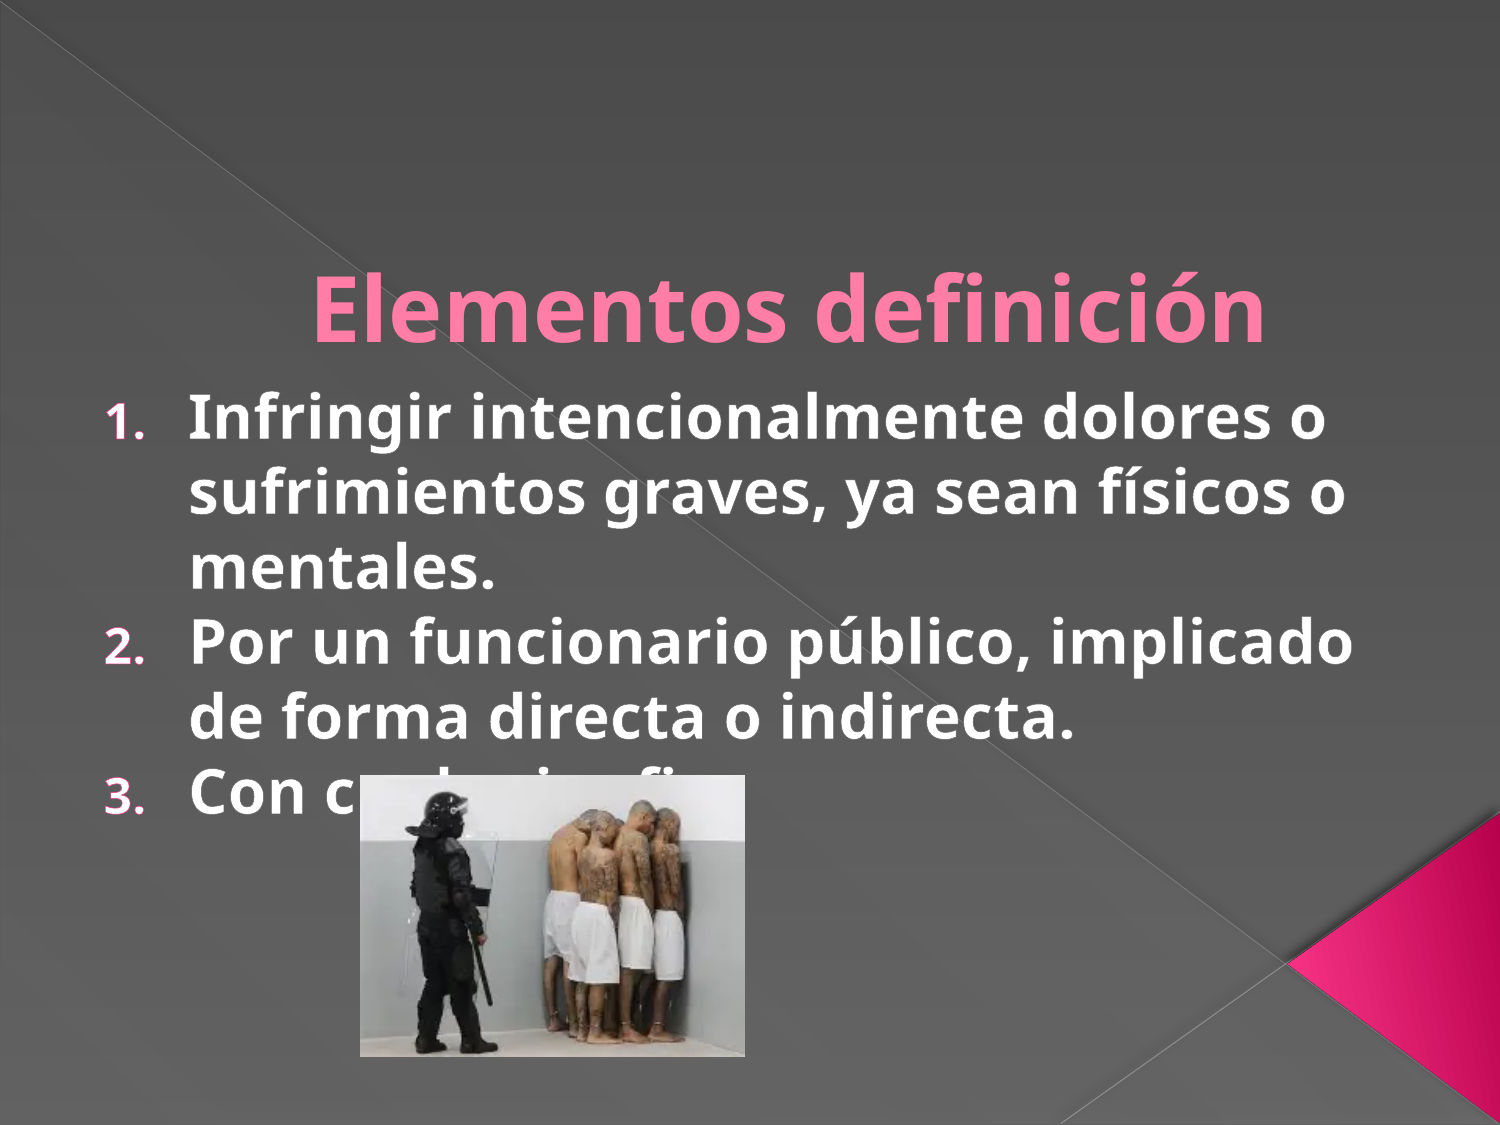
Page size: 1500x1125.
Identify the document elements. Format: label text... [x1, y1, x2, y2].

subtitle Infringir intencionalmente dolores o sufrimientos graves, ya sean físicos o mentales. Por un funcionario público, implicado de forma directa o indirecta. Con cualquier fin. [88, 369, 1412, 1012]
picture [359, 774, 745, 1057]
title Elementos definición [88, 127, 1412, 369]
